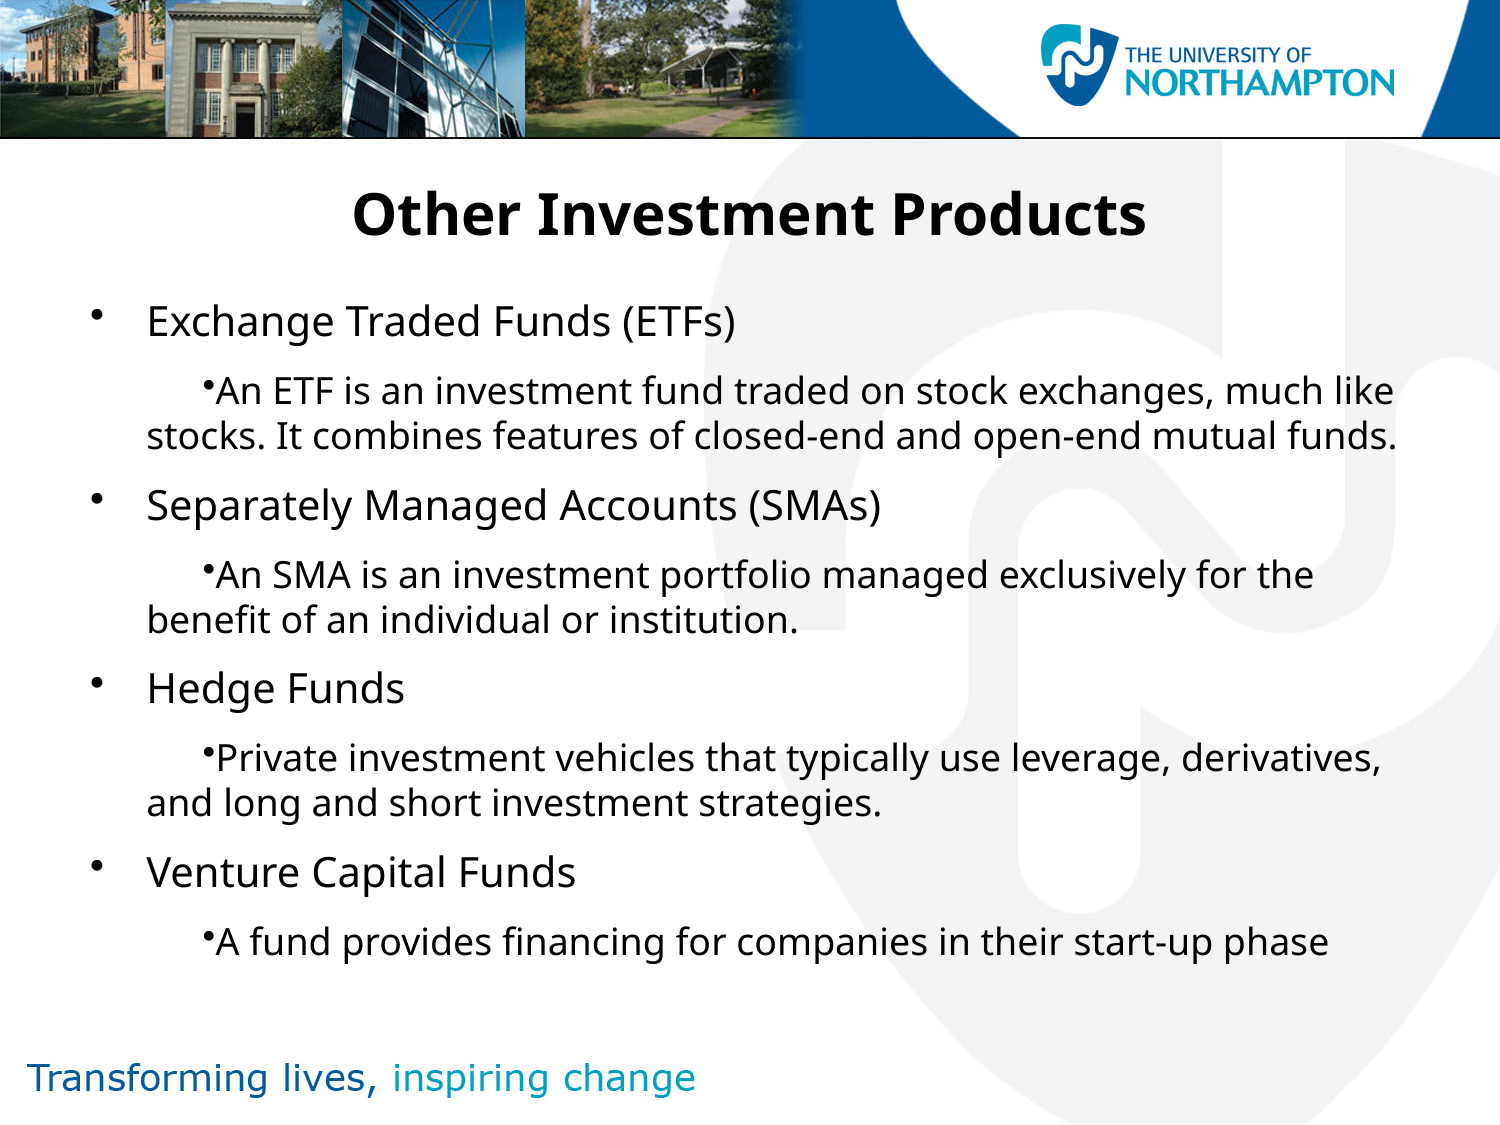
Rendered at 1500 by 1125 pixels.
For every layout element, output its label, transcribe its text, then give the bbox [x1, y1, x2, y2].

title Other Investment Products [74, 137, 1426, 287]
picture [0, 0, 1500, 1125]
list Exchange Traded Funds (ETFs) An ETF is an investment fund traded on stock exchanges, much like stocks. It combines features of closed-end and open-end mutual funds. Separately Managed Accounts (SMAs) An SMA is an investment portfolio managed exclusively for the benefit of an individual or institution. Hedge Funds Private investment vehicles that typically use leverage, derivatives, and long and short investment strategies. Venture Capital Funds A fund provides financing for companies in their start-up phase [74, 287, 1426, 1051]
